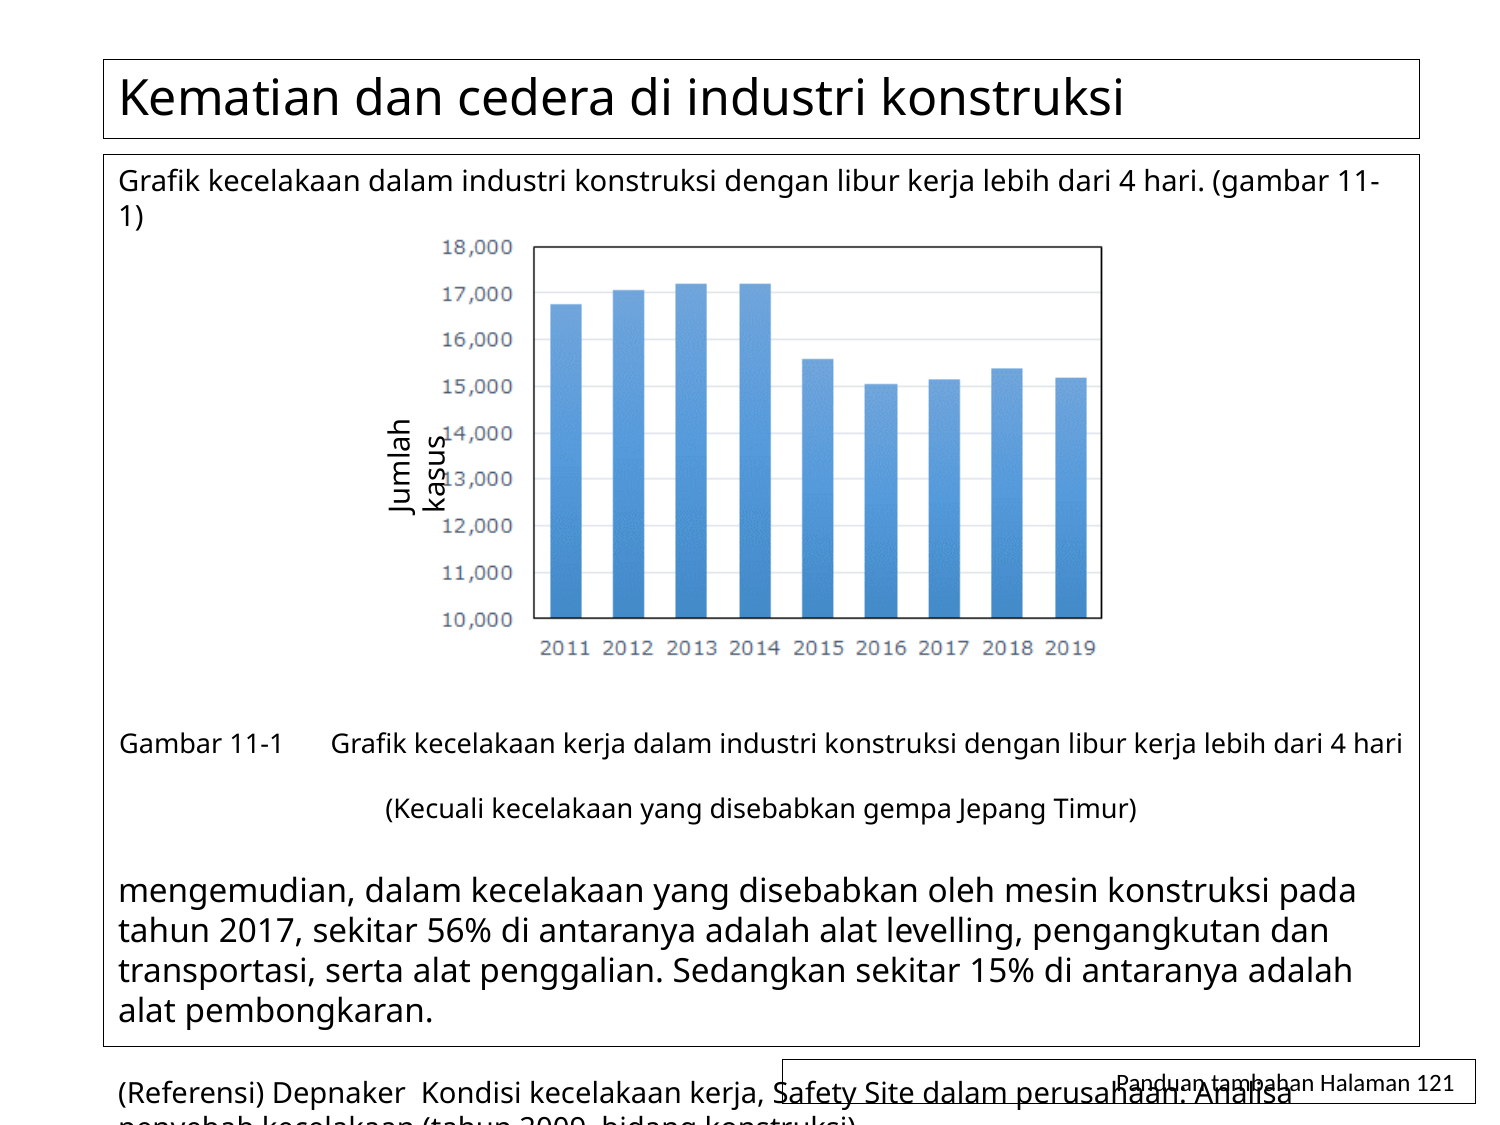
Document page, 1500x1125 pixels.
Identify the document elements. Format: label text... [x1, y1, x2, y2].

text_box Grafik kecelakaan dalam industri konstruksi dengan libur kerja lebih dari 4 hari. (gambar 11-1) Gambar 11-1 Grafik kecelakaan kerja dalam industri konstruksi dengan libur kerja lebih dari 4 hari (Kecuali kecelakaan yang disebabkan gempa Jepang Timur) mengemudian, dalam kecelakaan yang disebabkan oleh mesin konstruksi pada tahun 2017, sekitar 56% di antaranya adalah alat levelling, pengangkutan dan transportasi, serta alat penggalian. Sedangkan sekitar 15% di antaranya adalah alat pembongkaran. (Referensi) Depnaker Kondisi kecelakaan kerja, Safety Site dalam perusahaan: Analisa penyebab kecelakaan (tahun 2009 bidang konstruksi) [103, 154, 1420, 1047]
text_box Panduan tambahan Halaman 121 [782, 1059, 1476, 1104]
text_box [372, 223, 1126, 674]
title Kematian dan cedera di industri konstruksi [103, 59, 1420, 139]
